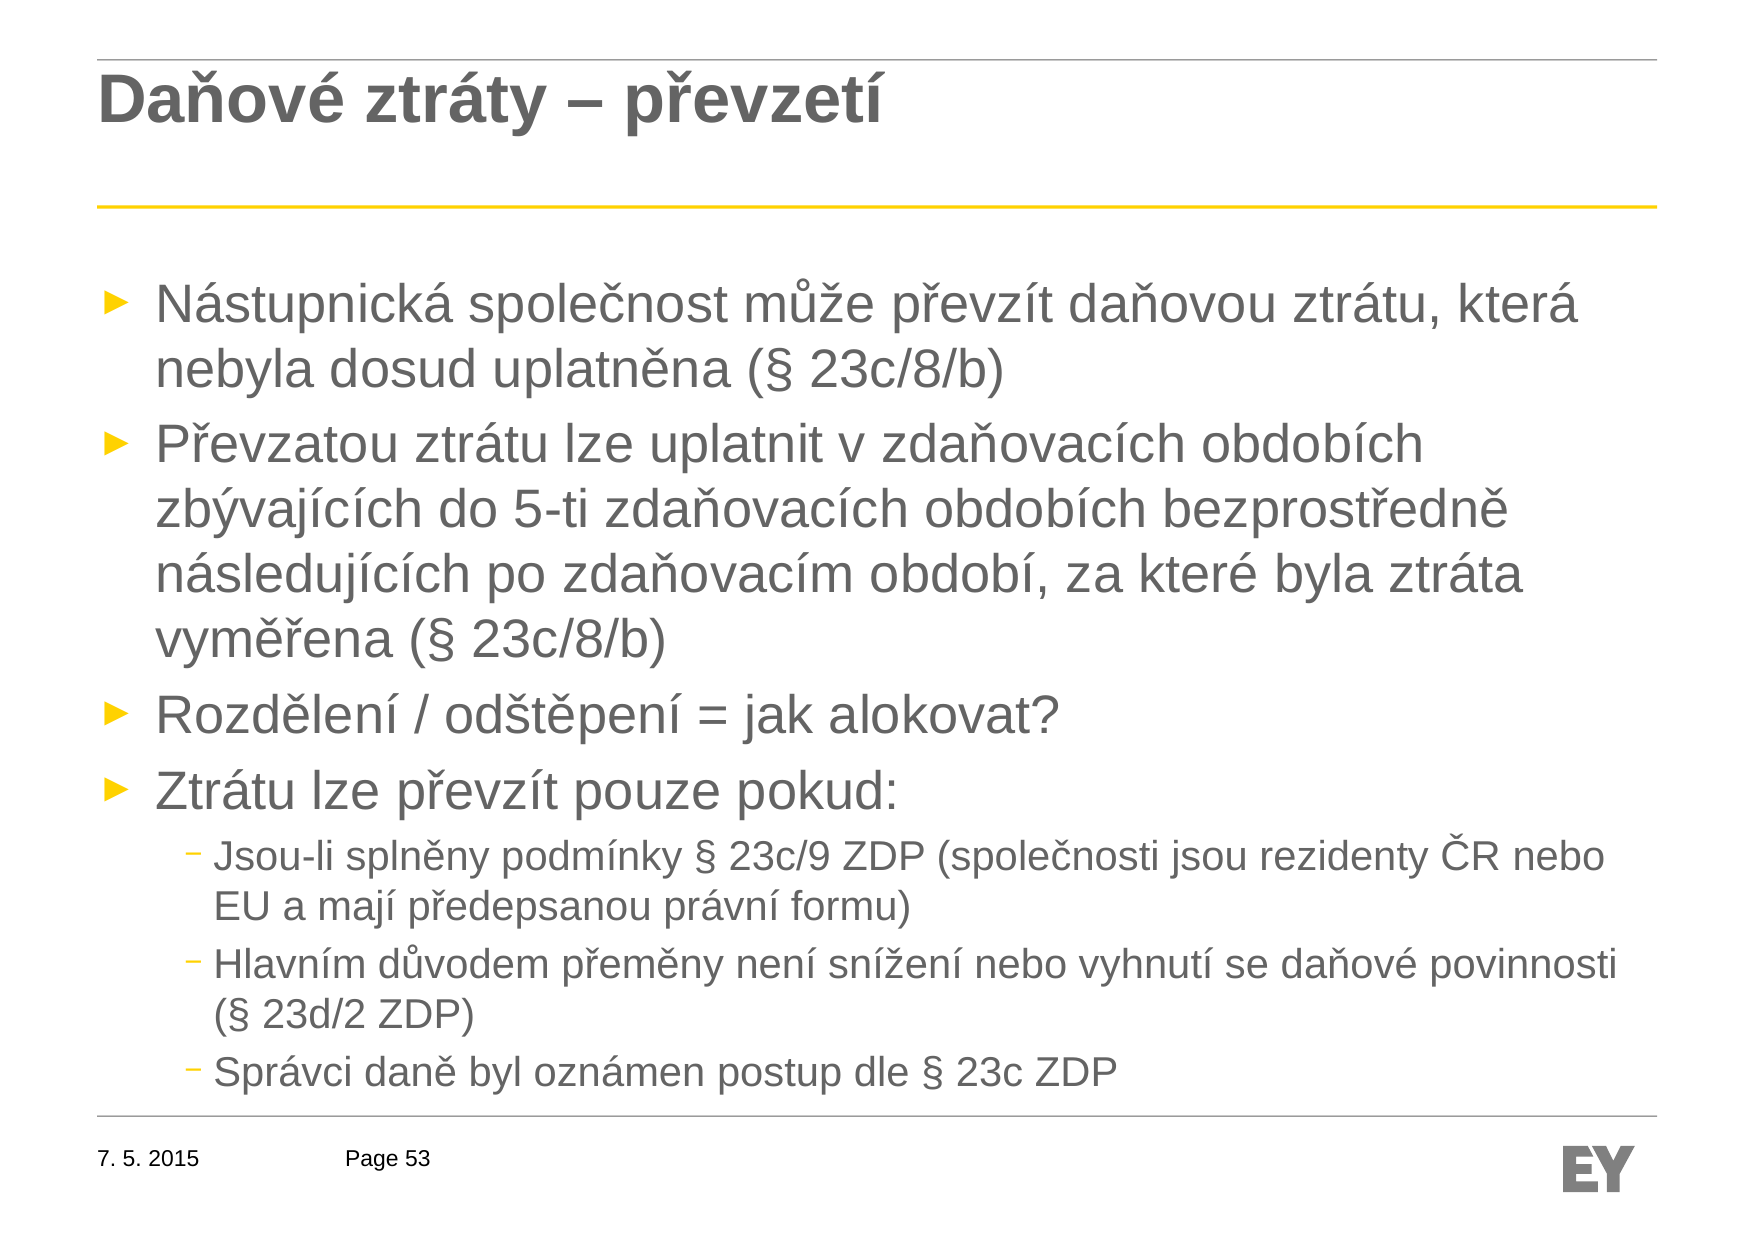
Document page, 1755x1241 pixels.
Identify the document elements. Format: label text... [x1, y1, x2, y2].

title Daňové ztráty – převzetí [96, 59, 1658, 202]
slide_number 7. 5. 2015 [96, 1143, 319, 1184]
list Nástupnická společnost může převzít daňovou ztrátu, která nebyla dosud uplatněna (§ 23c/8/b) Převzatou ztrátu lze uplatnit v zdaňovacích obdobích zbývajících do 5-ti zdaňovacích obdobích bezprostředně následujících po zdaňovacím období, za které byla ztráta vyměřena (§ 23c/8/b) Rozdělení / odštěpení = jak alokovat? Ztrátu lze převzít pouze pokud: Jsou-li splněny podmínky § 23c/9 ZDP (společnosti jsou rezidenty ČR nebo EU a mají předepsanou právní formu) Hlavním důvodem přeměny není snížení nebo vyhnutí se daňové povinnosti (§ 23d/2 ZDP) Správci daně byl oznámen postup dle § 23c ZDP [96, 267, 1656, 965]
